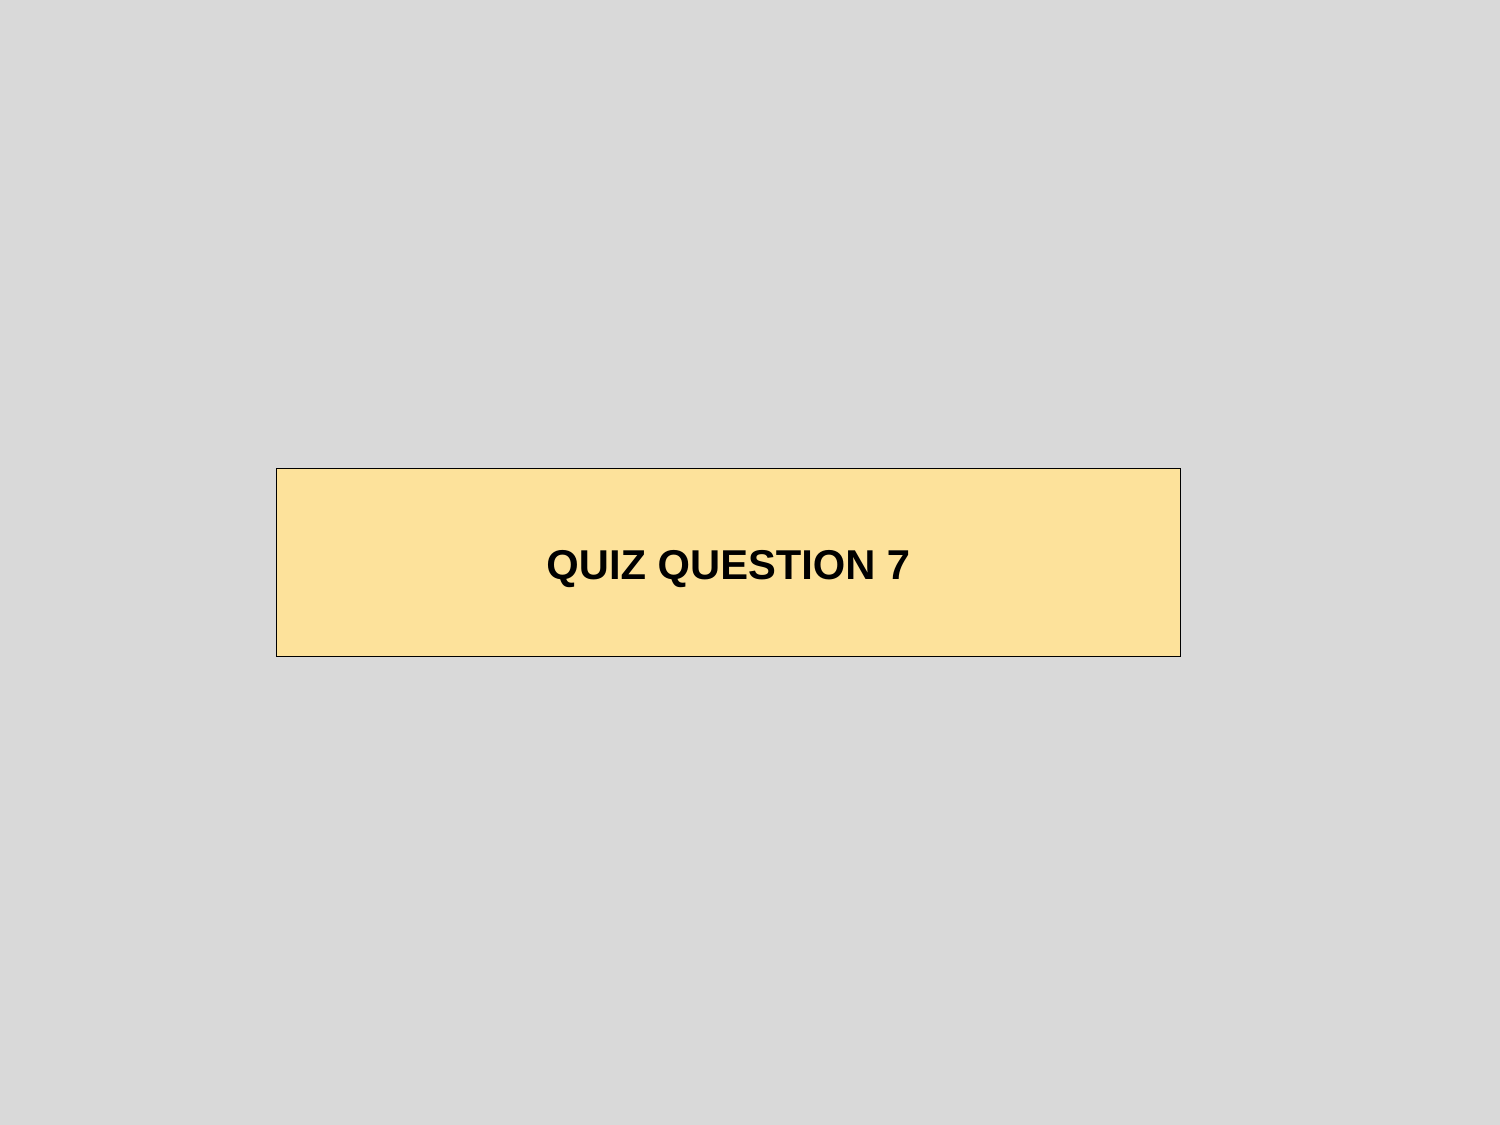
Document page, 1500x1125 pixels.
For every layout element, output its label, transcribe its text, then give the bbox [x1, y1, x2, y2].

title QUIZ QUESTION 7 [276, 468, 1181, 657]
